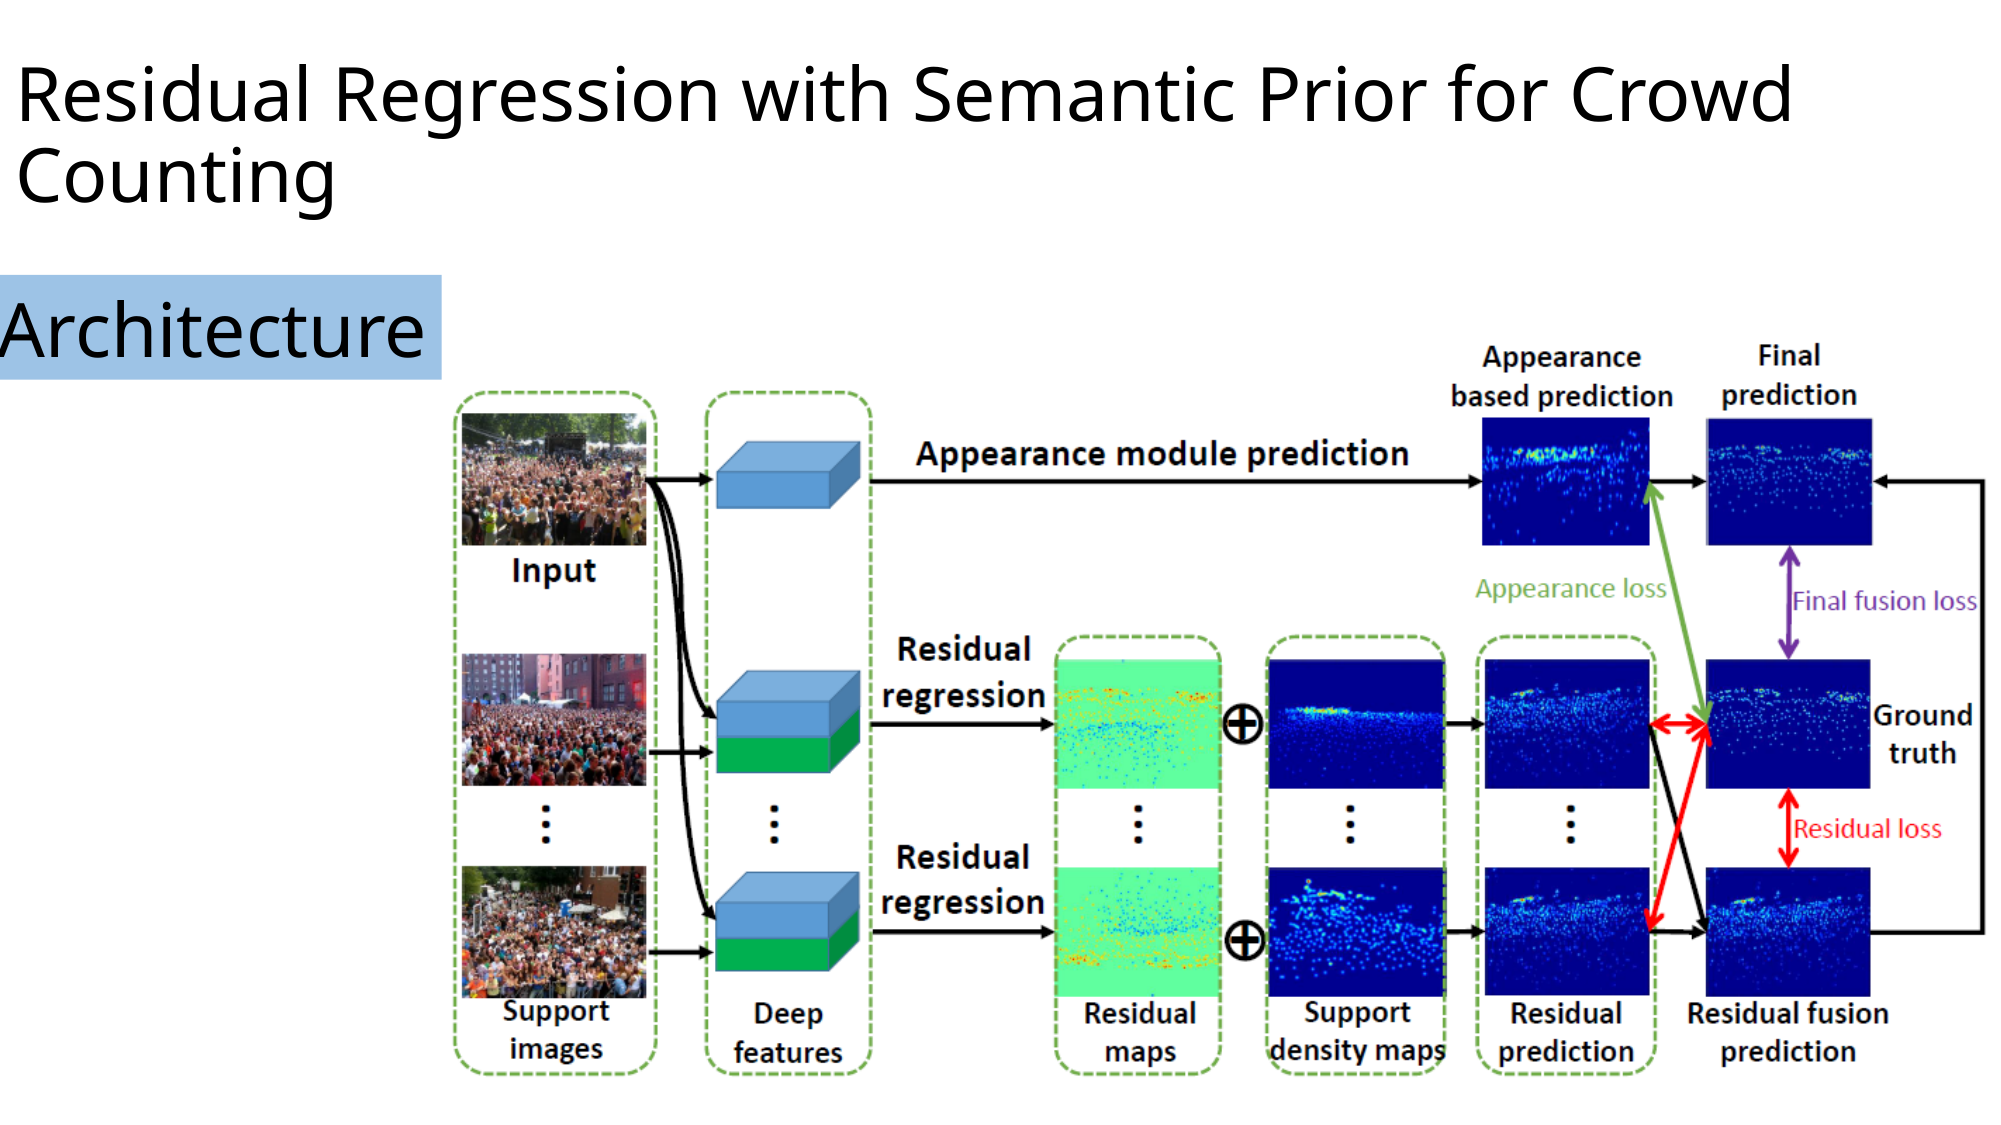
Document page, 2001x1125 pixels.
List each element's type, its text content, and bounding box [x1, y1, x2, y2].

title Residual Regression with Semantic Prior for Crowd Counting [0, 0, 2000, 275]
text_box Architecture [0, 274, 442, 380]
picture [434, 331, 2000, 1094]
